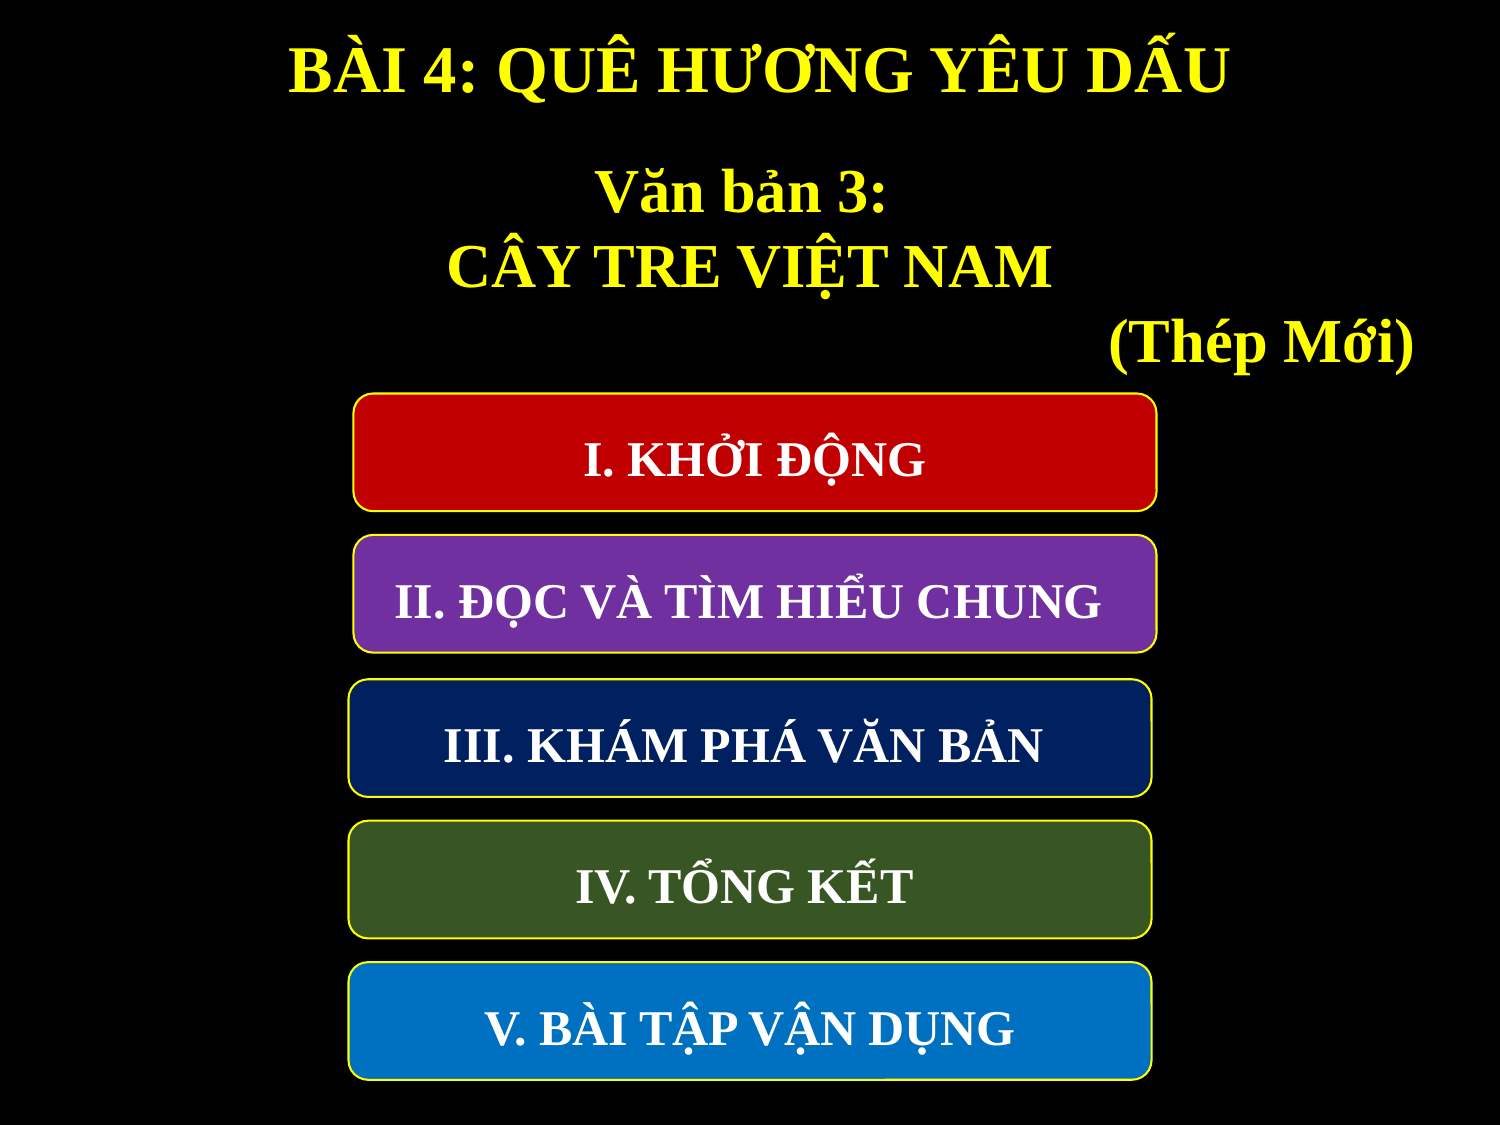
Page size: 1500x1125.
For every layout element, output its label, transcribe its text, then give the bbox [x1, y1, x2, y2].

text_box BÀI 4: QUÊ HƯƠNG YÊU DẤU [273, 17, 1248, 113]
text_box V. BÀI TẬP VẬN DỤNG [347, 961, 1153, 1081]
text_box IV. TỔNG KẾT [347, 819, 1153, 940]
text_box III. KHÁM PHÁ VĂN BẢN [347, 678, 1153, 798]
text_box Văn bản 3: CÂY TRE VIỆT NAM (Thép Mới) [10, 142, 1490, 383]
text_box I. KHỞI ĐỘNG [352, 392, 1158, 513]
text_box II. ĐỌC VÀ TÌM HIỂU CHUNG [352, 533, 1158, 654]
